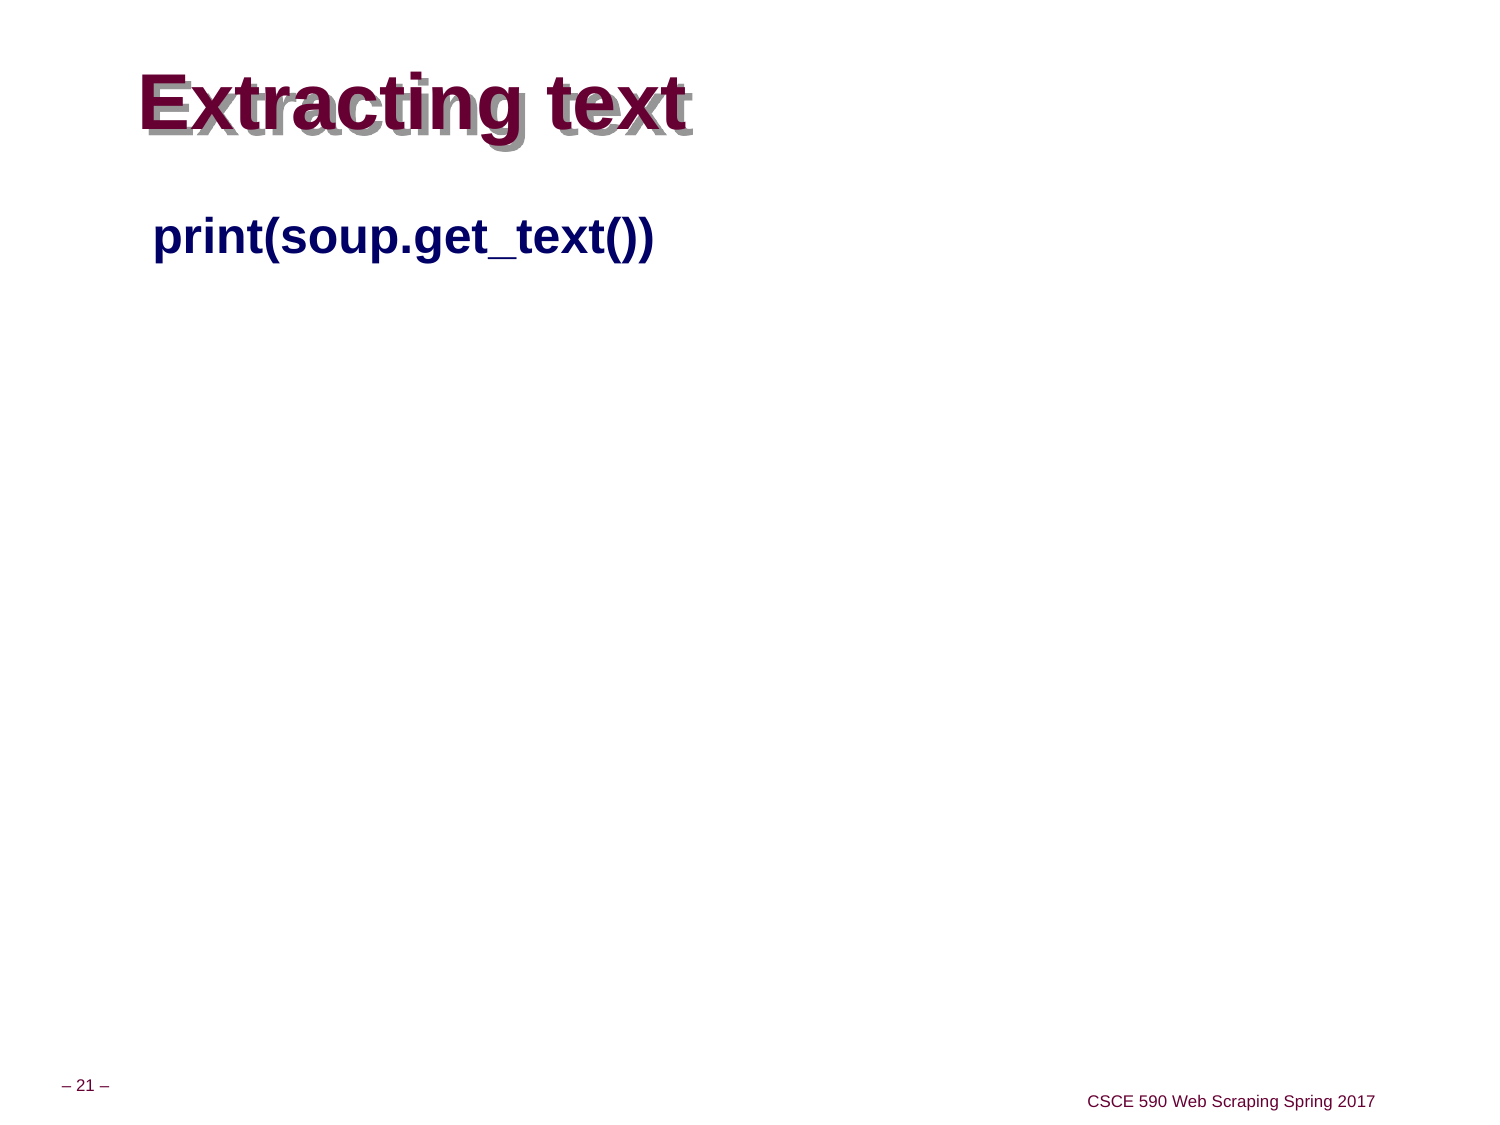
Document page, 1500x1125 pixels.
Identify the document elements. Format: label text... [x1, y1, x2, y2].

title Extracting text [137, 40, 1497, 169]
list print(soup.get_text()) [137, 199, 1411, 1063]
